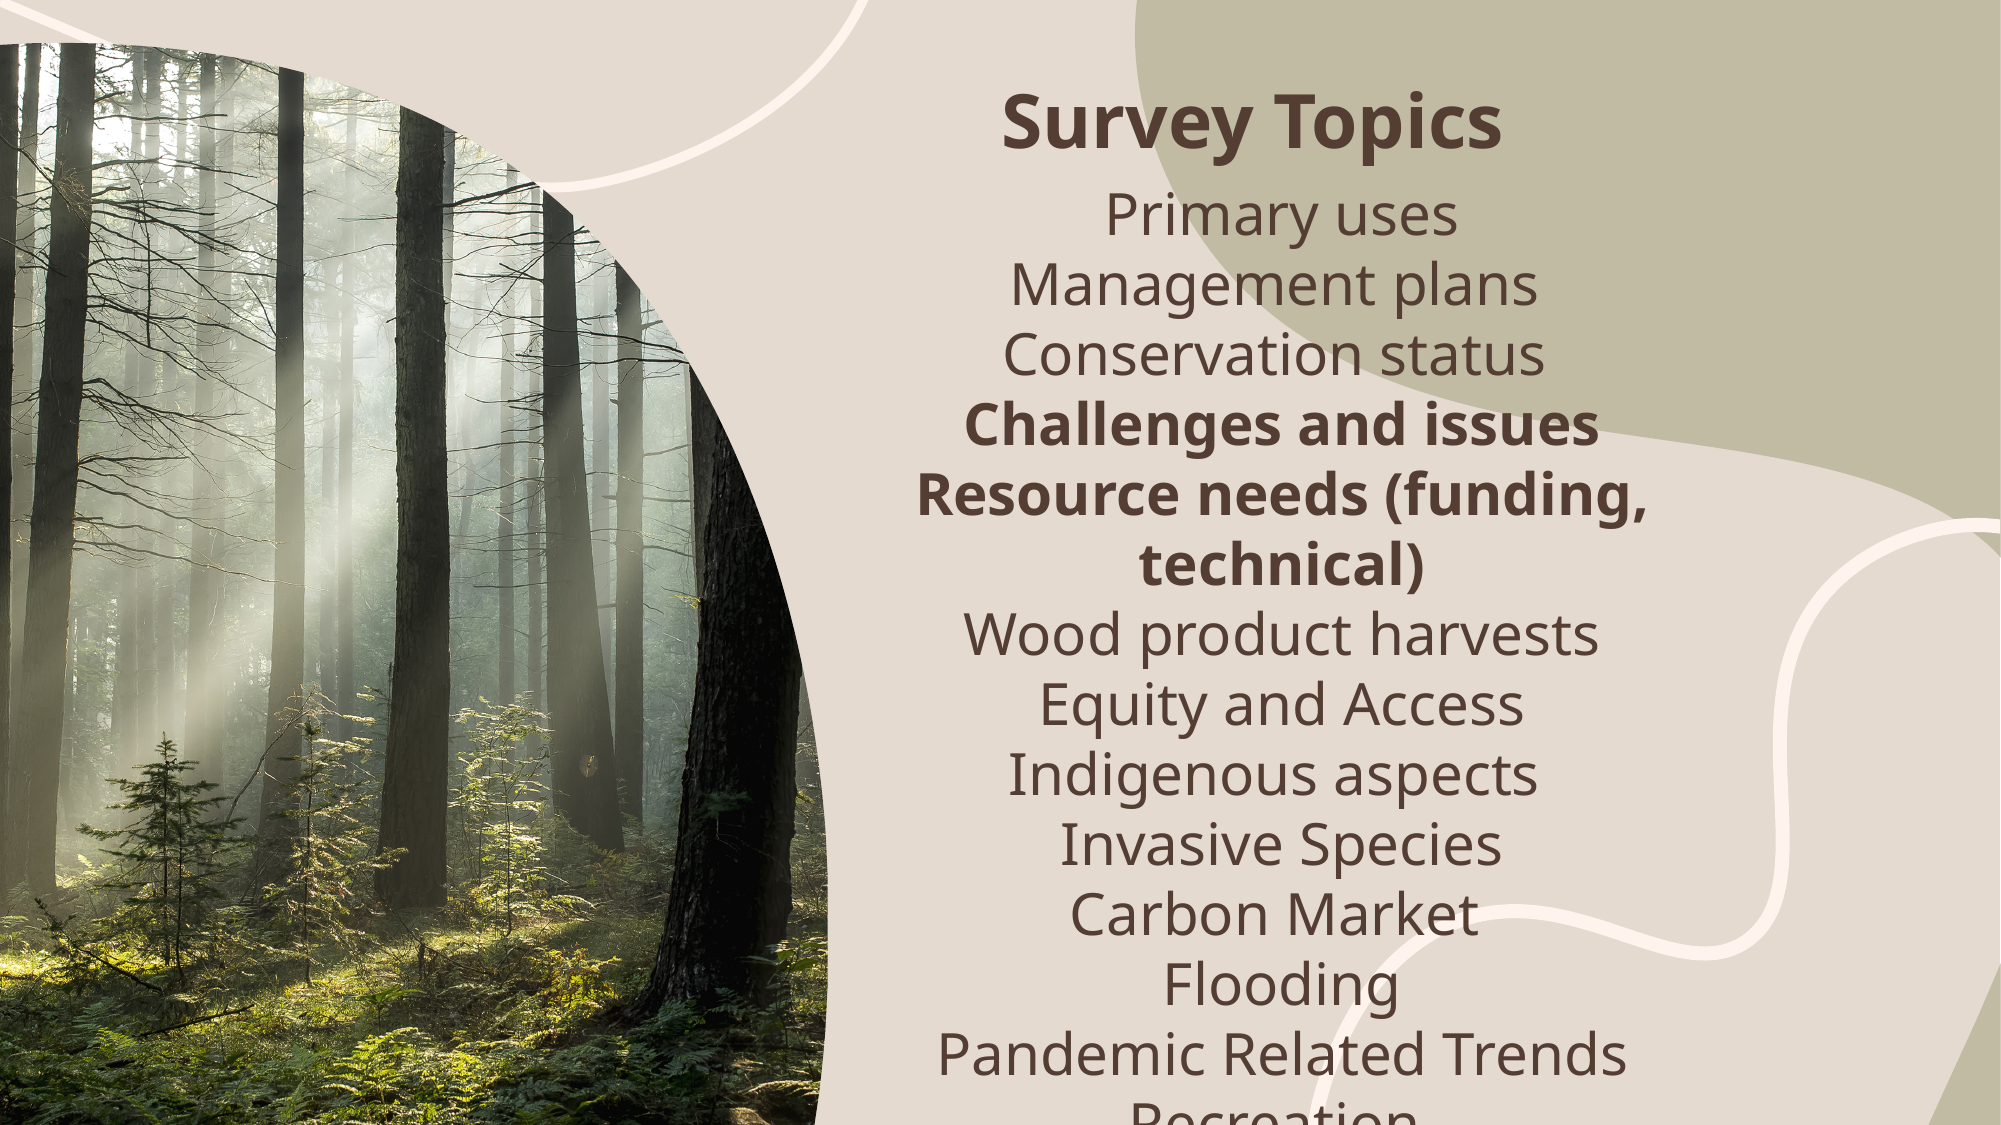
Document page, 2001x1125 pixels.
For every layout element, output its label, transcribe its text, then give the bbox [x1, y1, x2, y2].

text_box Primary uses Management plans Conservation status Challenges and issues Resource needs (funding, technical) Wood product harvests Equity and Access Indigenous aspects Invasive Species Carbon Market Flooding Pandemic Related Trends Recreation [828, 169, 1784, 1125]
picture [0, 42, 828, 1125]
title Survey Topics [986, 42, 1881, 170]
